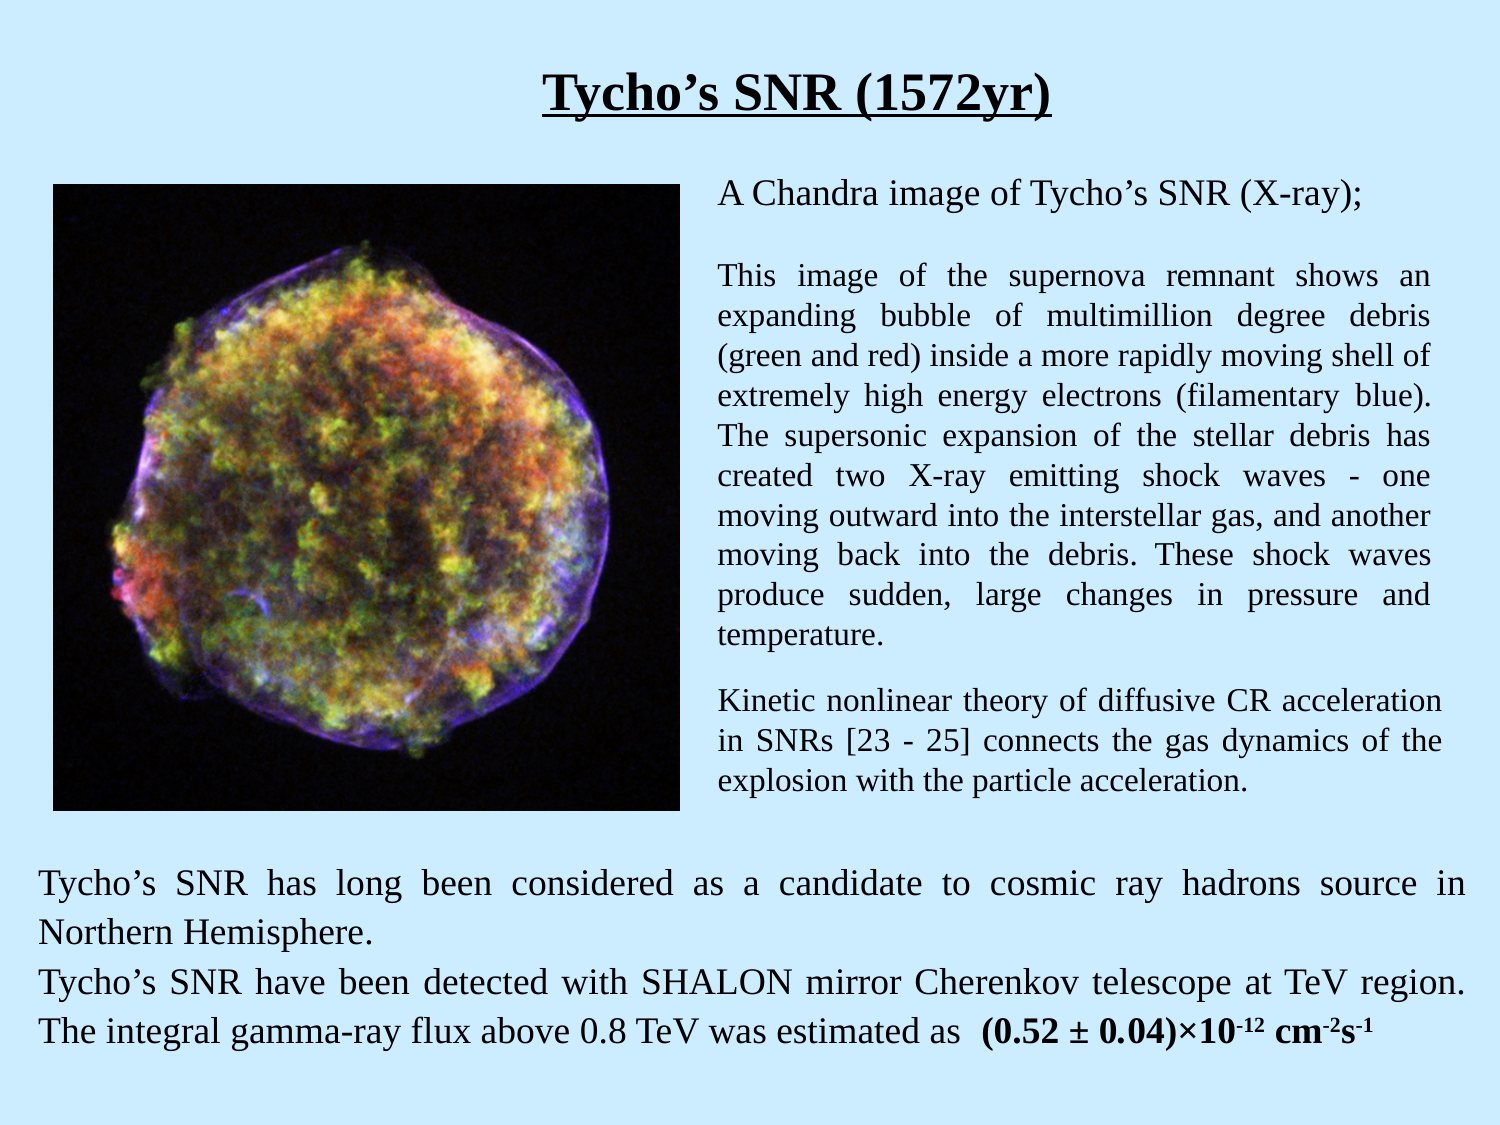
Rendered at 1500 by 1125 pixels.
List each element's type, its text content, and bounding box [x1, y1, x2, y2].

text_box Kinetic nonlinear theory of diffusive CR acceleration in SNRs [23 - 25] connects the gas dynamics of the explosion with the particle acceleration. [702, 670, 1459, 805]
text_box Tycho’s SNR has long been considered as a candidate to cosmic ray hadrons source in Northern Hemisphere. Tycho’s SNR have been detected with SHALON mirror Cherenkov telescope at TeV region. The integral gamma-ray flux above 0.8 TeV was estimated as (0.52 ± 0.04)×10-12 cm-2s-1 [23, 846, 1483, 1059]
title Tycho’s SNR (1572yr) [442, 28, 1152, 150]
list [52, 184, 680, 811]
text_box A Chandra image of Tycho’s SNR (X-ray); This image of the supernova remnant shows an expanding bubble of multimillion degree debris (green and red) inside a more rapidly moving shell of extremely high energy electrons (filamentary blue). The supersonic expansion of the stellar debris has created two X-ray emitting shock waves - one moving outward into the interstellar gas, and another moving back into the debris. These shock waves produce sudden, large changes in pressure and temperature. [702, 160, 1447, 660]
